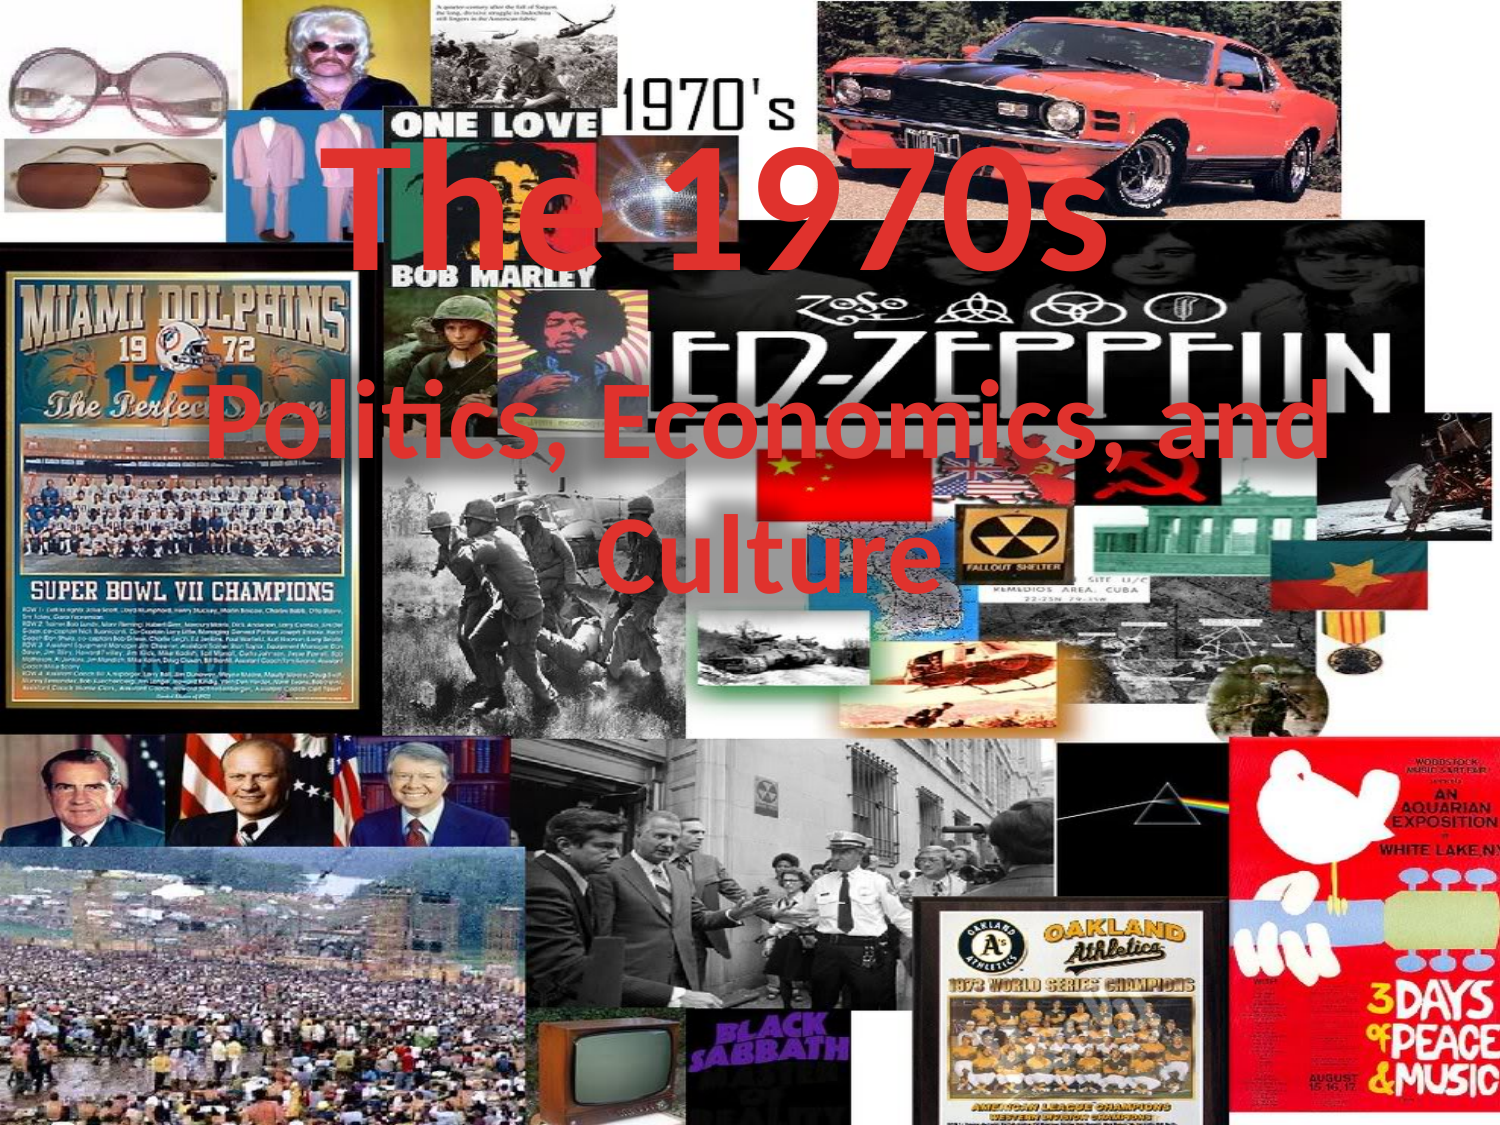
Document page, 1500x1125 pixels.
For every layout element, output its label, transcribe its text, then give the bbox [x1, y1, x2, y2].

text_box Politics, Economics, and Culture [137, 338, 1404, 624]
text_box The 1970s [304, 74, 1128, 309]
picture [0, 0, 1500, 1125]
